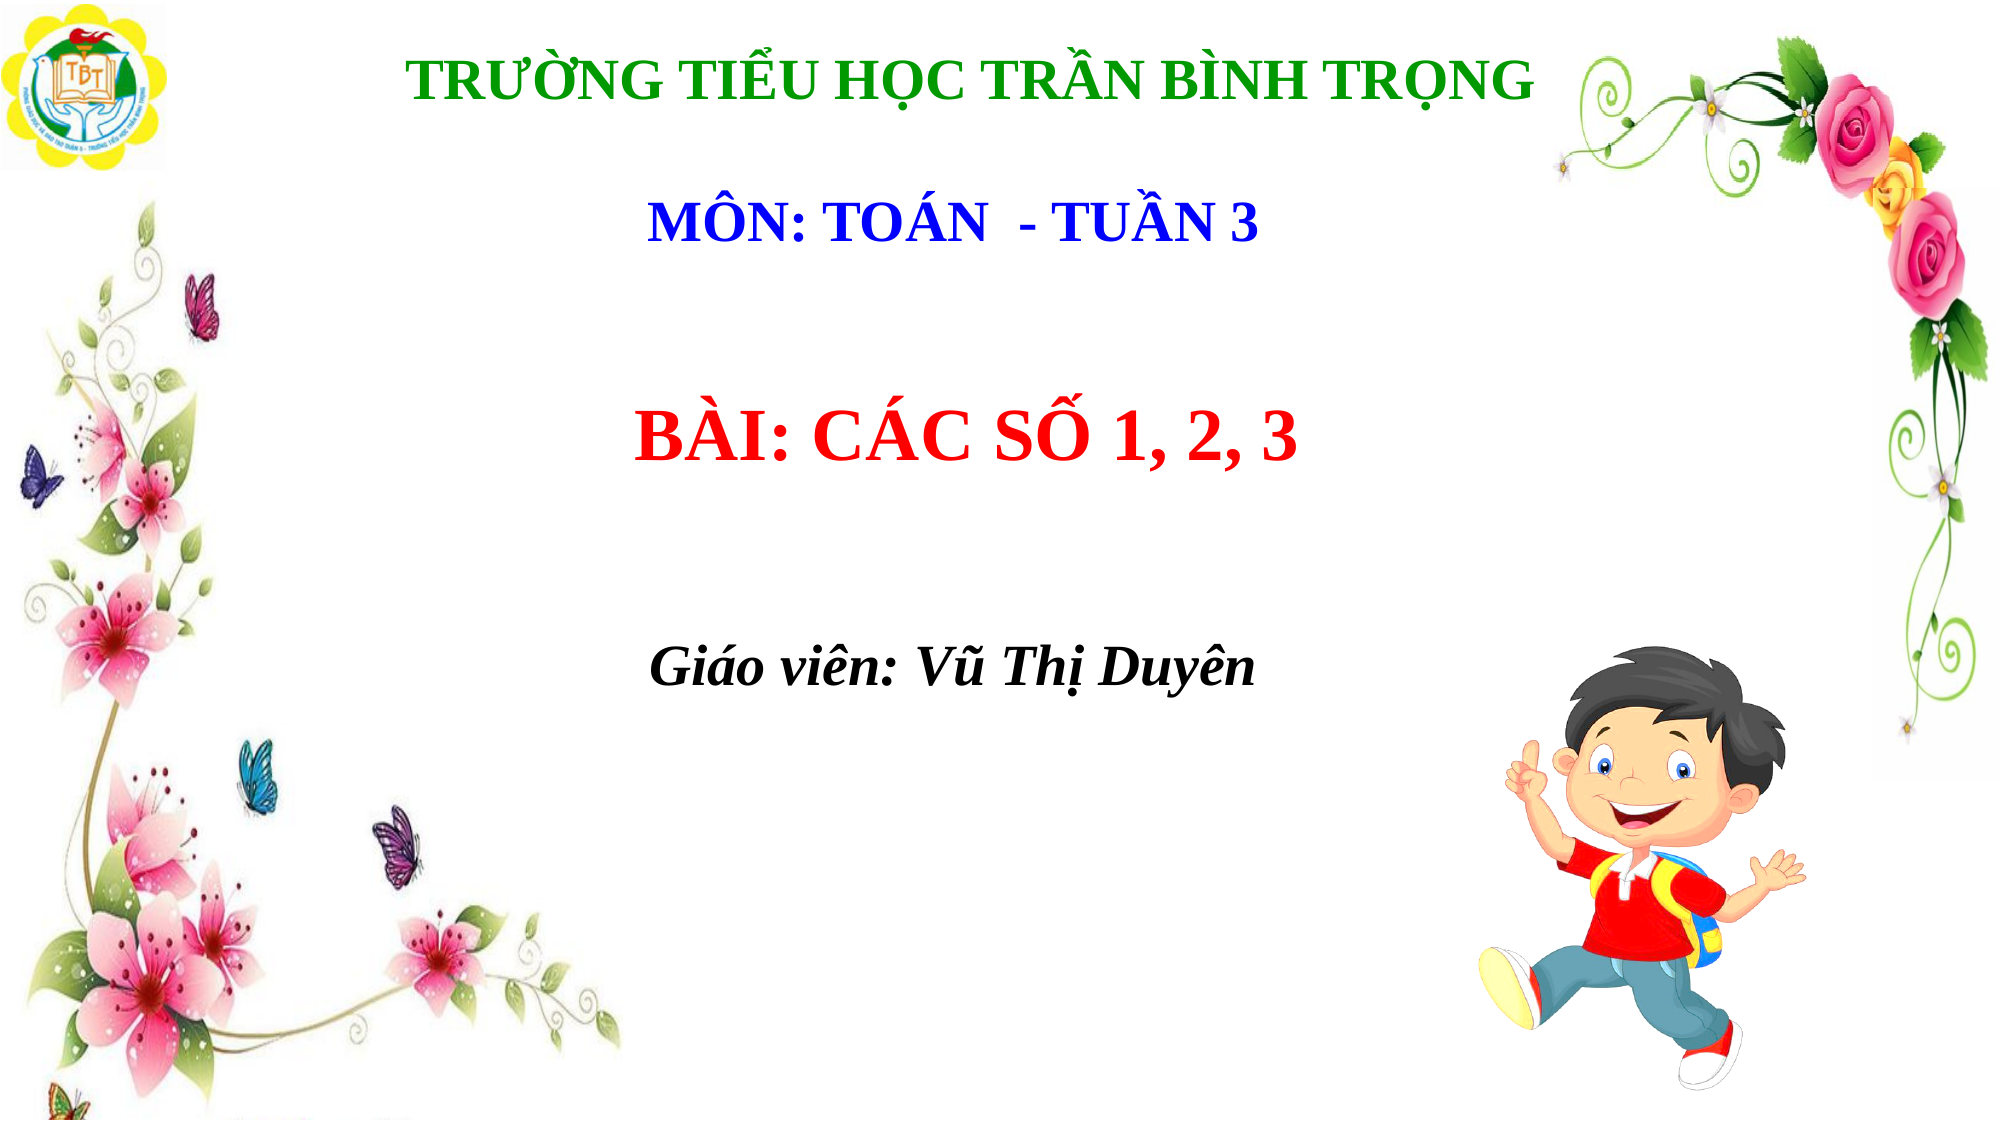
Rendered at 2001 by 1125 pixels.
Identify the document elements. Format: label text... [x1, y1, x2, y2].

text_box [1530, 17, 2000, 781]
text_box TRƯỜNG TIỂU HỌC TRẦN BÌNH TRỌNG [278, 33, 1530, 175]
picture [0, 2, 647, 1120]
text_box Giáo viên: Vũ Thị Duyên [647, 620, 1502, 705]
text_box MÔN: TOÁN - TUẦN 3 [647, 175, 1530, 261]
text_box BÀI: CÁC SỐ 1, 2, 3 [647, 378, 1530, 484]
picture [1459, 629, 1824, 1108]
